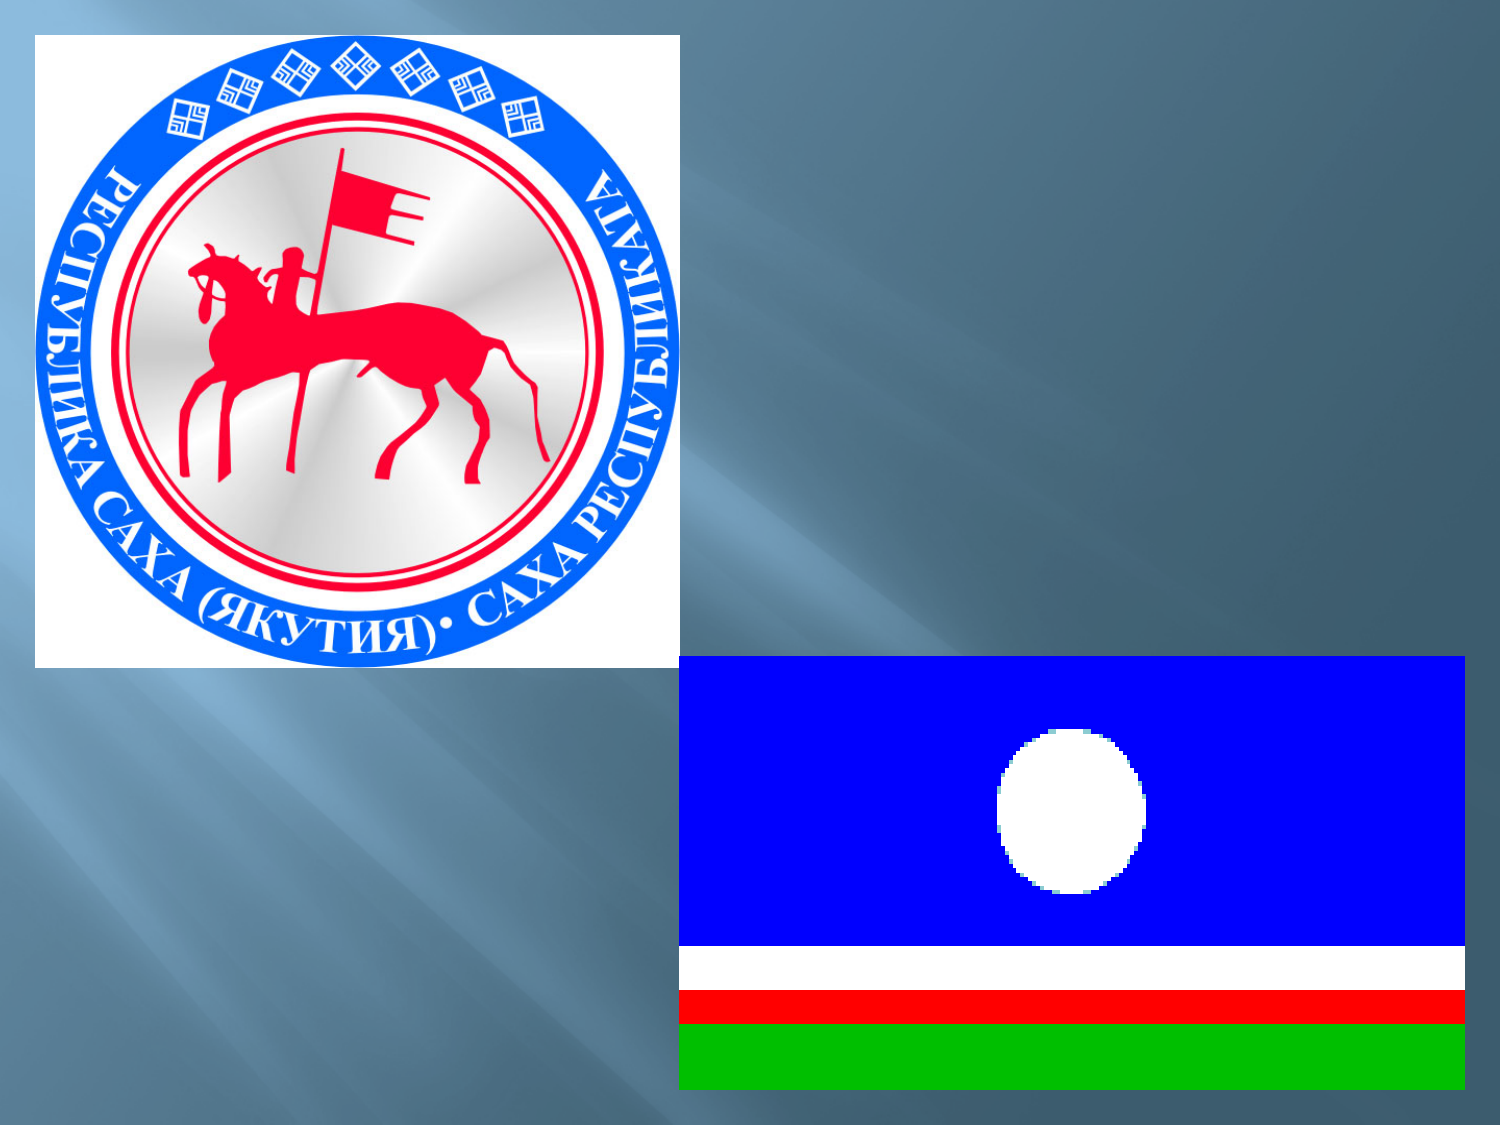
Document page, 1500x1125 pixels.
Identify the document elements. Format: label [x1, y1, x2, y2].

list [679, 655, 1466, 1091]
list [34, 34, 680, 669]
